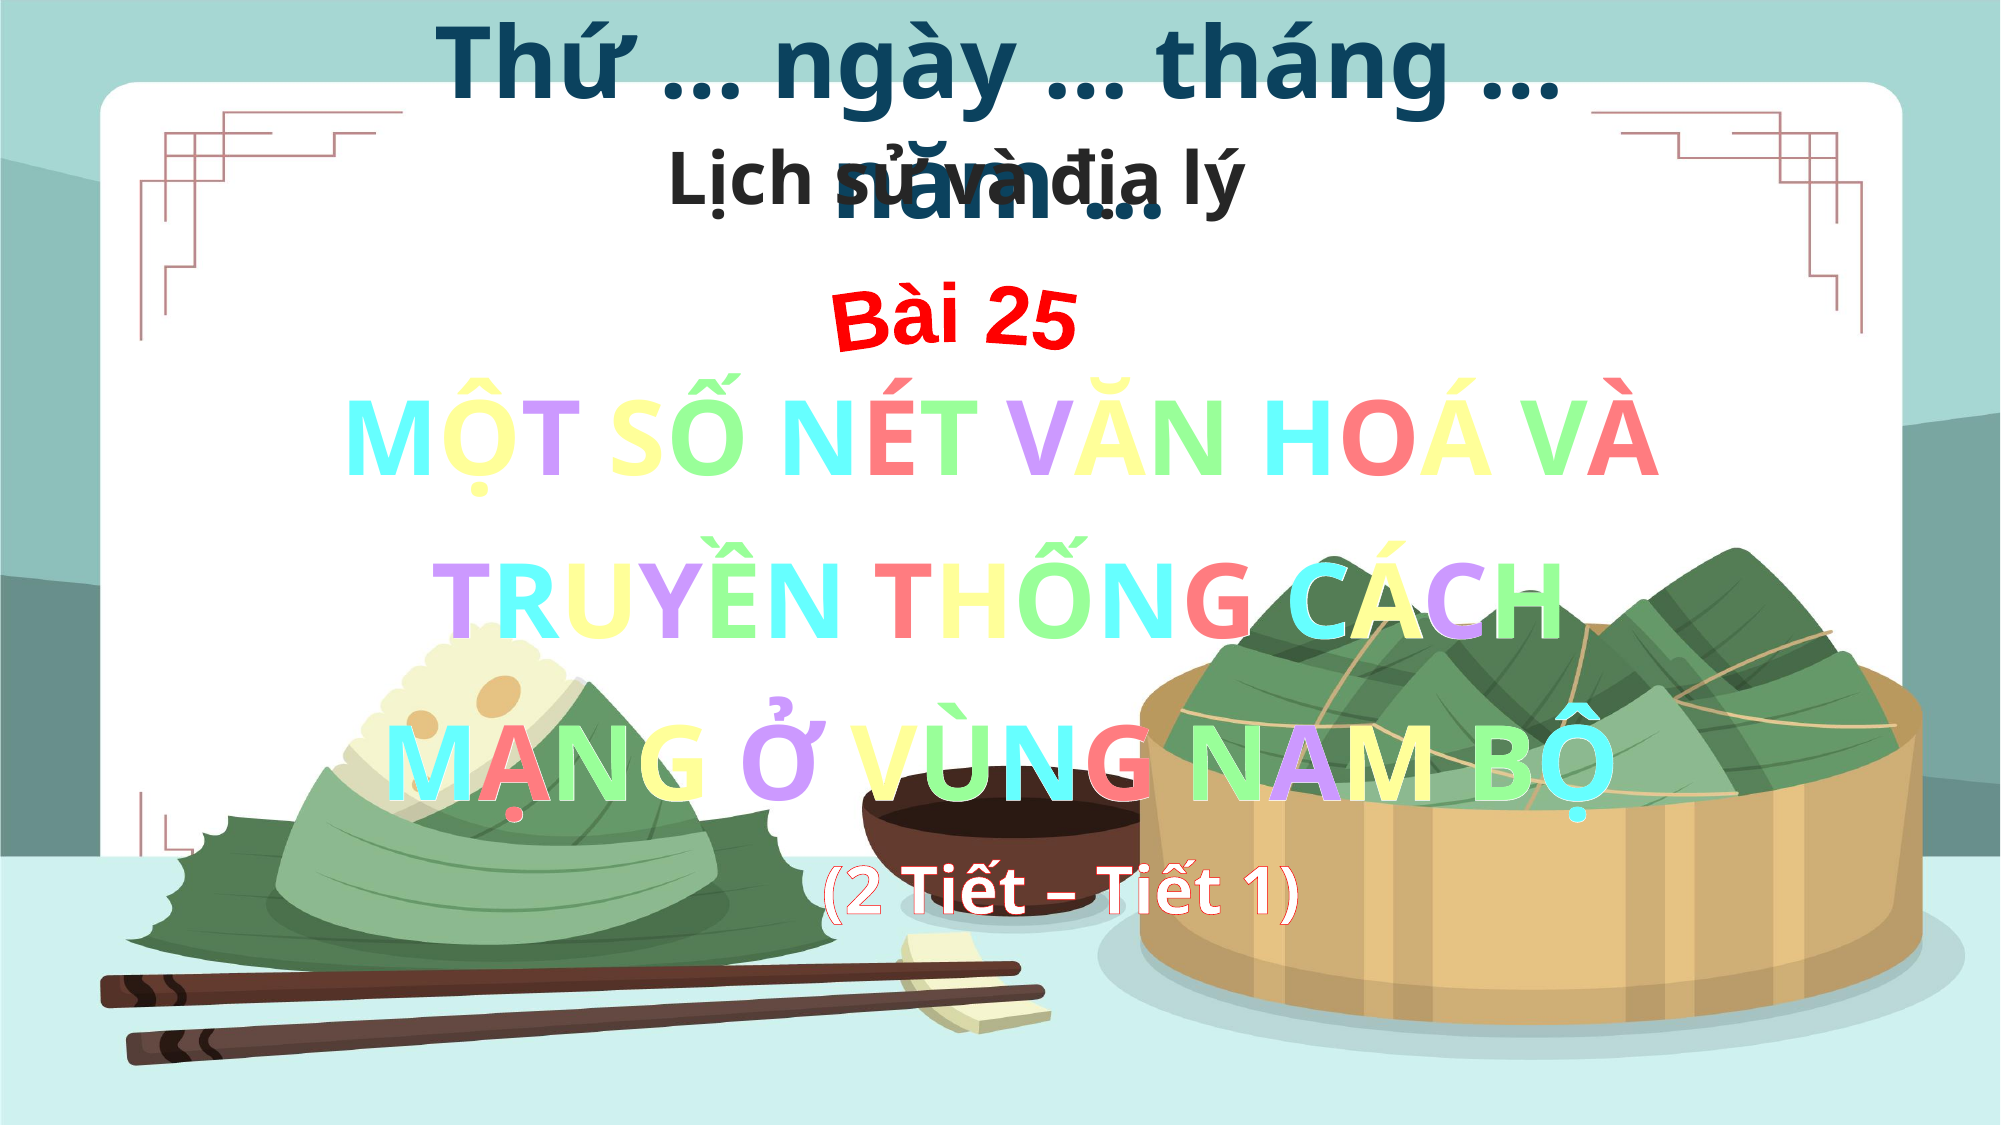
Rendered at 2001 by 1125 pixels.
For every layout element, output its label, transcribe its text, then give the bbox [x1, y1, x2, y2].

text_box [257, 326, 1743, 659]
text_box Thứ … ngày … tháng … năm ... [364, 0, 1636, 246]
picture [0, 0, 2001, 1125]
text_box (2 Tiết – Tiết 1) [803, 839, 1320, 935]
text_box Lịch sử và địa lý [528, 123, 1384, 227]
